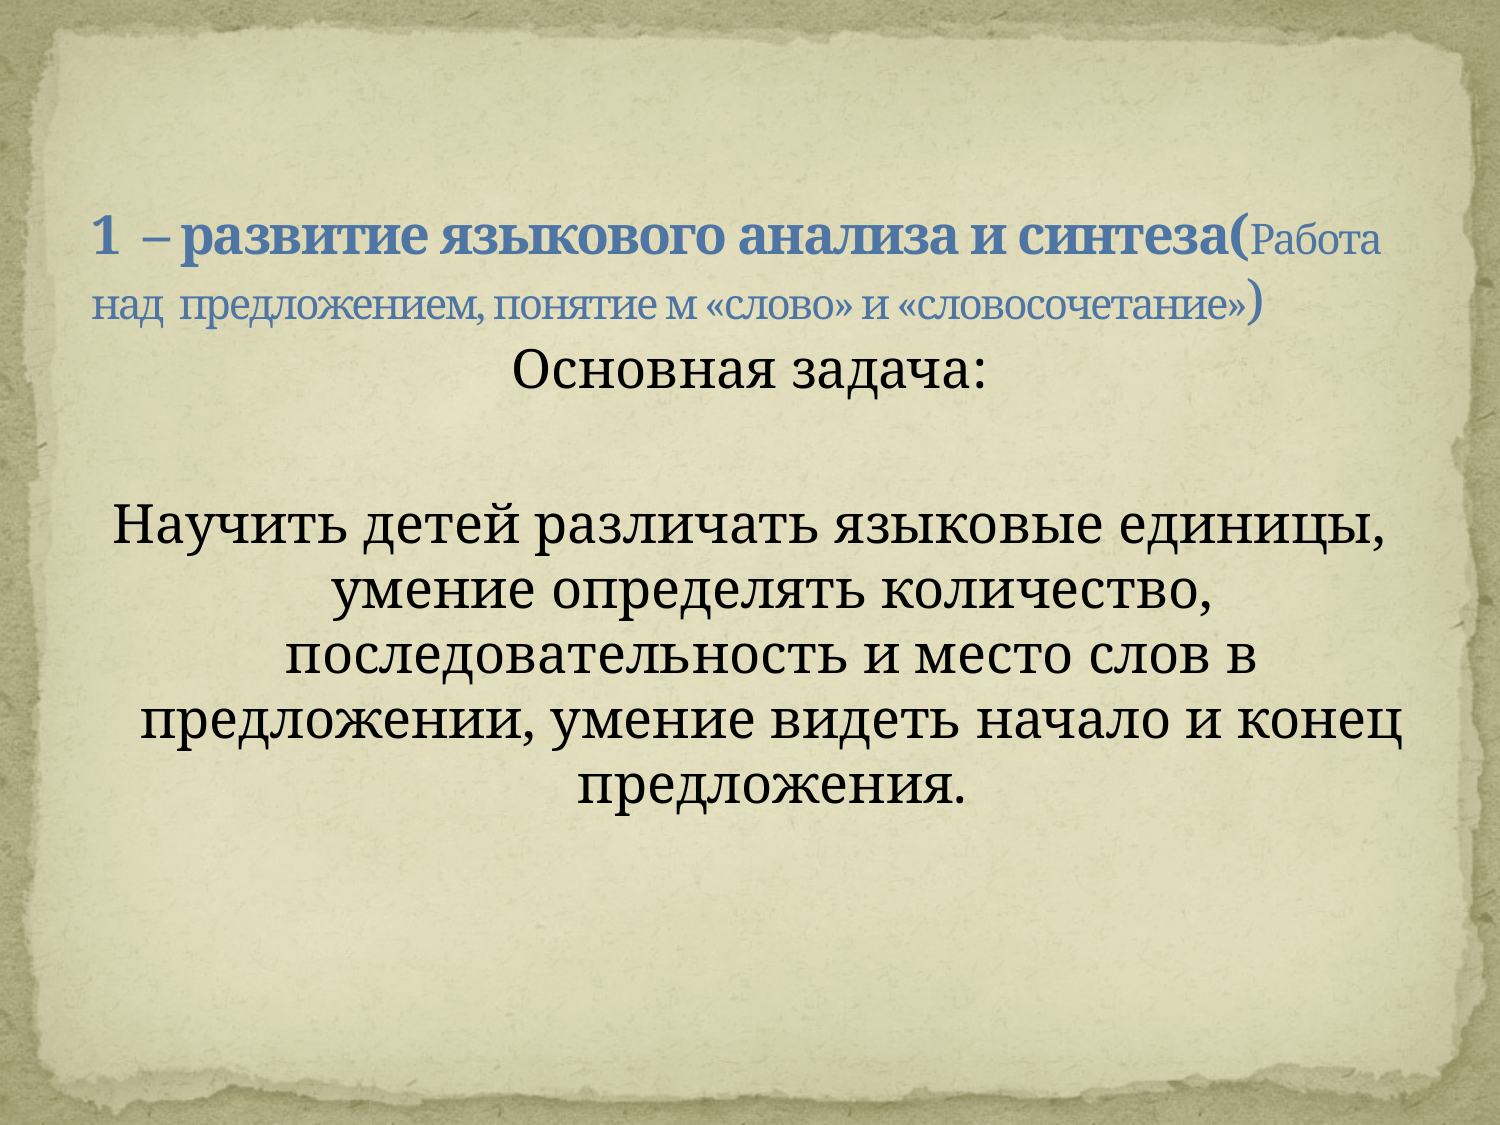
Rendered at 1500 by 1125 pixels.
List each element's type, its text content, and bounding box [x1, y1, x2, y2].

title 1 – развитие языкового анализа и синтеза(Работа над предложением, понятие м «слово» и «словосочетание») [76, 137, 1427, 338]
list Основная задача: Научить детей различать языковые единицы, умение определять количество, последователь­ность и место слов в предложении, умение видеть начало и конец предложения. [75, 249, 1425, 1000]
